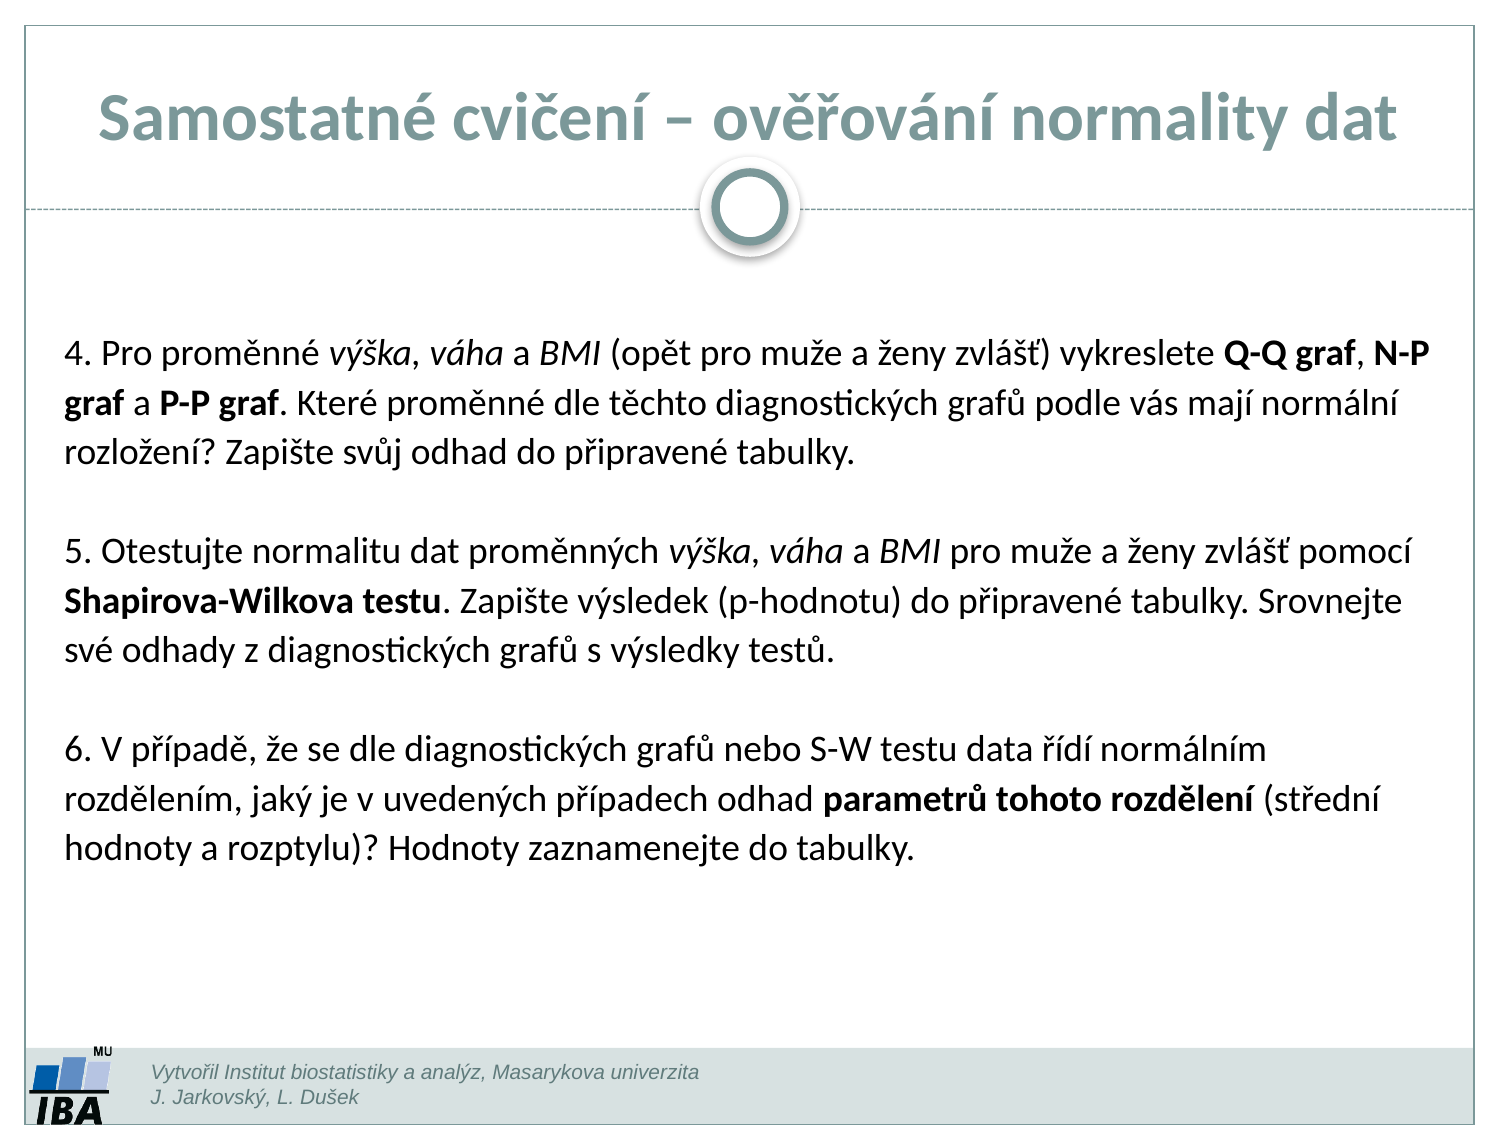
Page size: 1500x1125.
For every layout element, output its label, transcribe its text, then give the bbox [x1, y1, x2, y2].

picture [29, 1046, 112, 1125]
title Samostatné cvičení – ověřování normality dat [49, 37, 1450, 163]
text_box 4. Pro proměnné výška, váha a BMI (opět pro muže a ženy zvlášť) vykreslete Q-Q graf, N-P graf a P-P graf. Které proměnné dle těchto diagnostických grafů podle vás mají normální rozložení? Zapište svůj odhad do připravené tabulky. 5. Otestujte normalitu dat proměnných výška, váha a BMI pro muže a ženy zvlášť pomocí Shapirova-Wilkova testu. Zapište výsledek (p-hodnotu) do připravené tabulky. Srovnejte své odhady z diagnostických grafů s výsledky testů. 6. V případě, že se dle diagnostických grafů nebo S-W testu data řídí normálním rozdělením, jaký je v uvedených případech odhad parametrů tohoto rozdělení (střední hodnoty a rozptylu)? Hodnoty zaznamenejte do tabulky. [49, 316, 1450, 876]
footer Vytvořil Institut biostatistiky a analýz, Masarykova univerzita J. Jarkovský, L. Dušek [135, 1051, 724, 1112]
